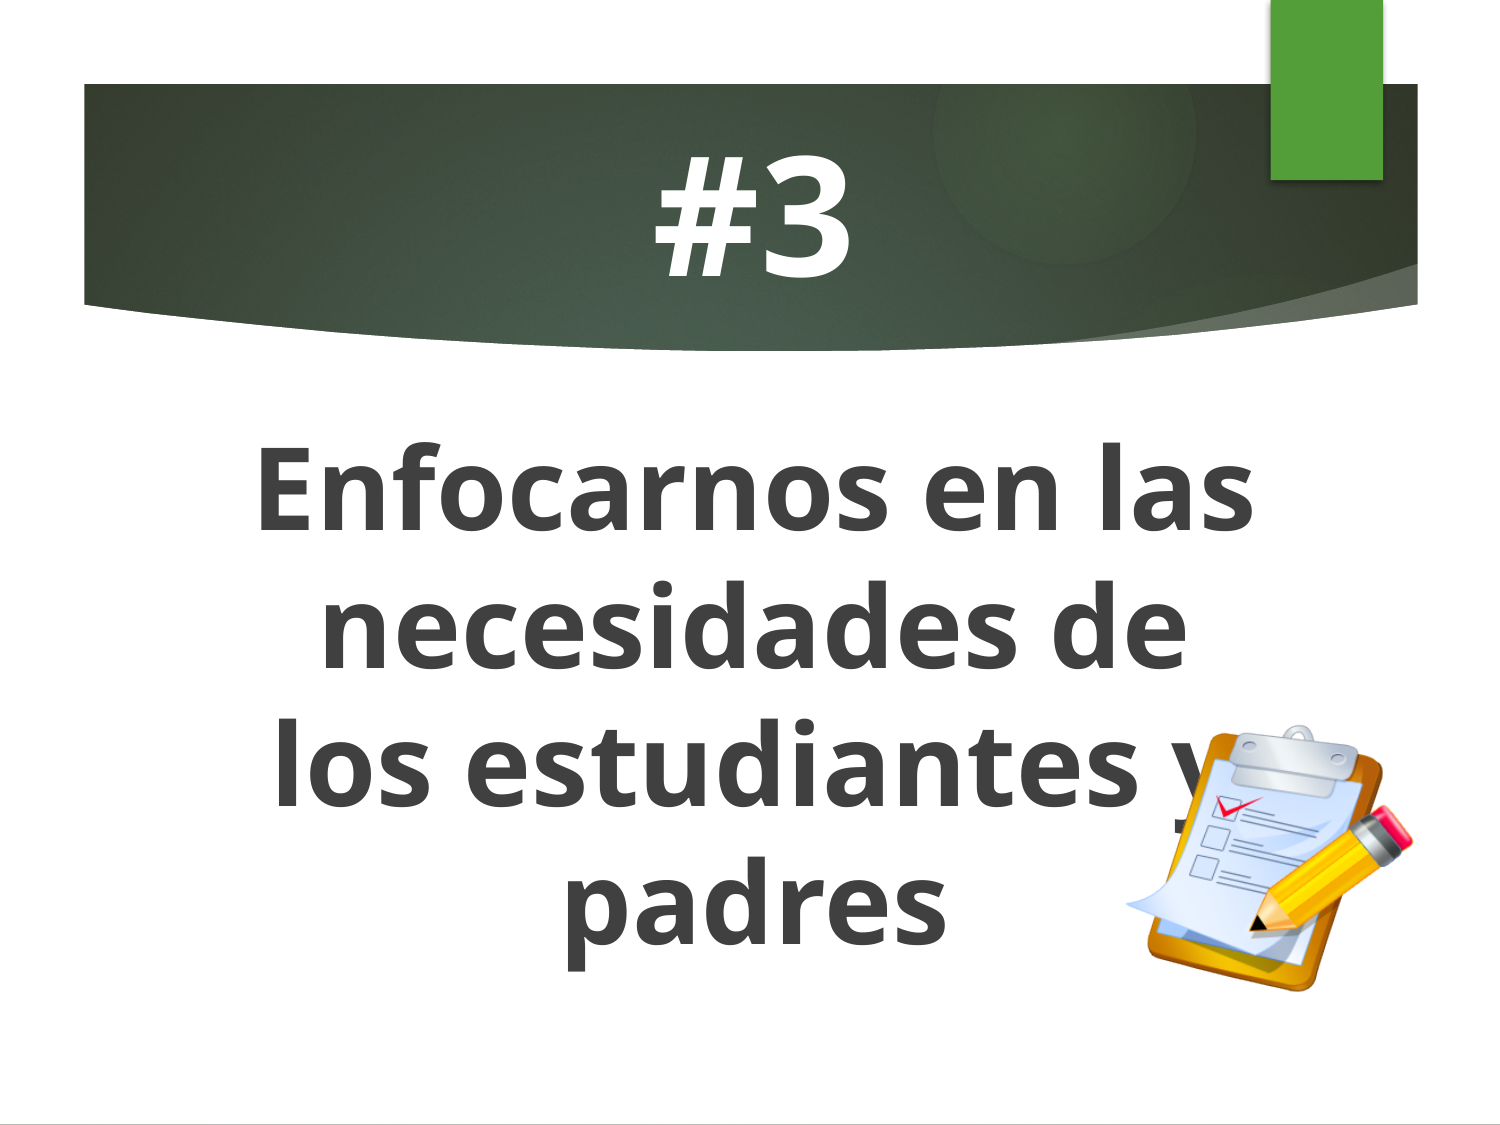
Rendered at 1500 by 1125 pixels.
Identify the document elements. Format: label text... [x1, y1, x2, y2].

picture [1101, 702, 1427, 1029]
title #3 [233, 151, 1275, 269]
list Enfocarnos en las necesidades de los estudiantes y padres [234, 408, 1275, 988]
